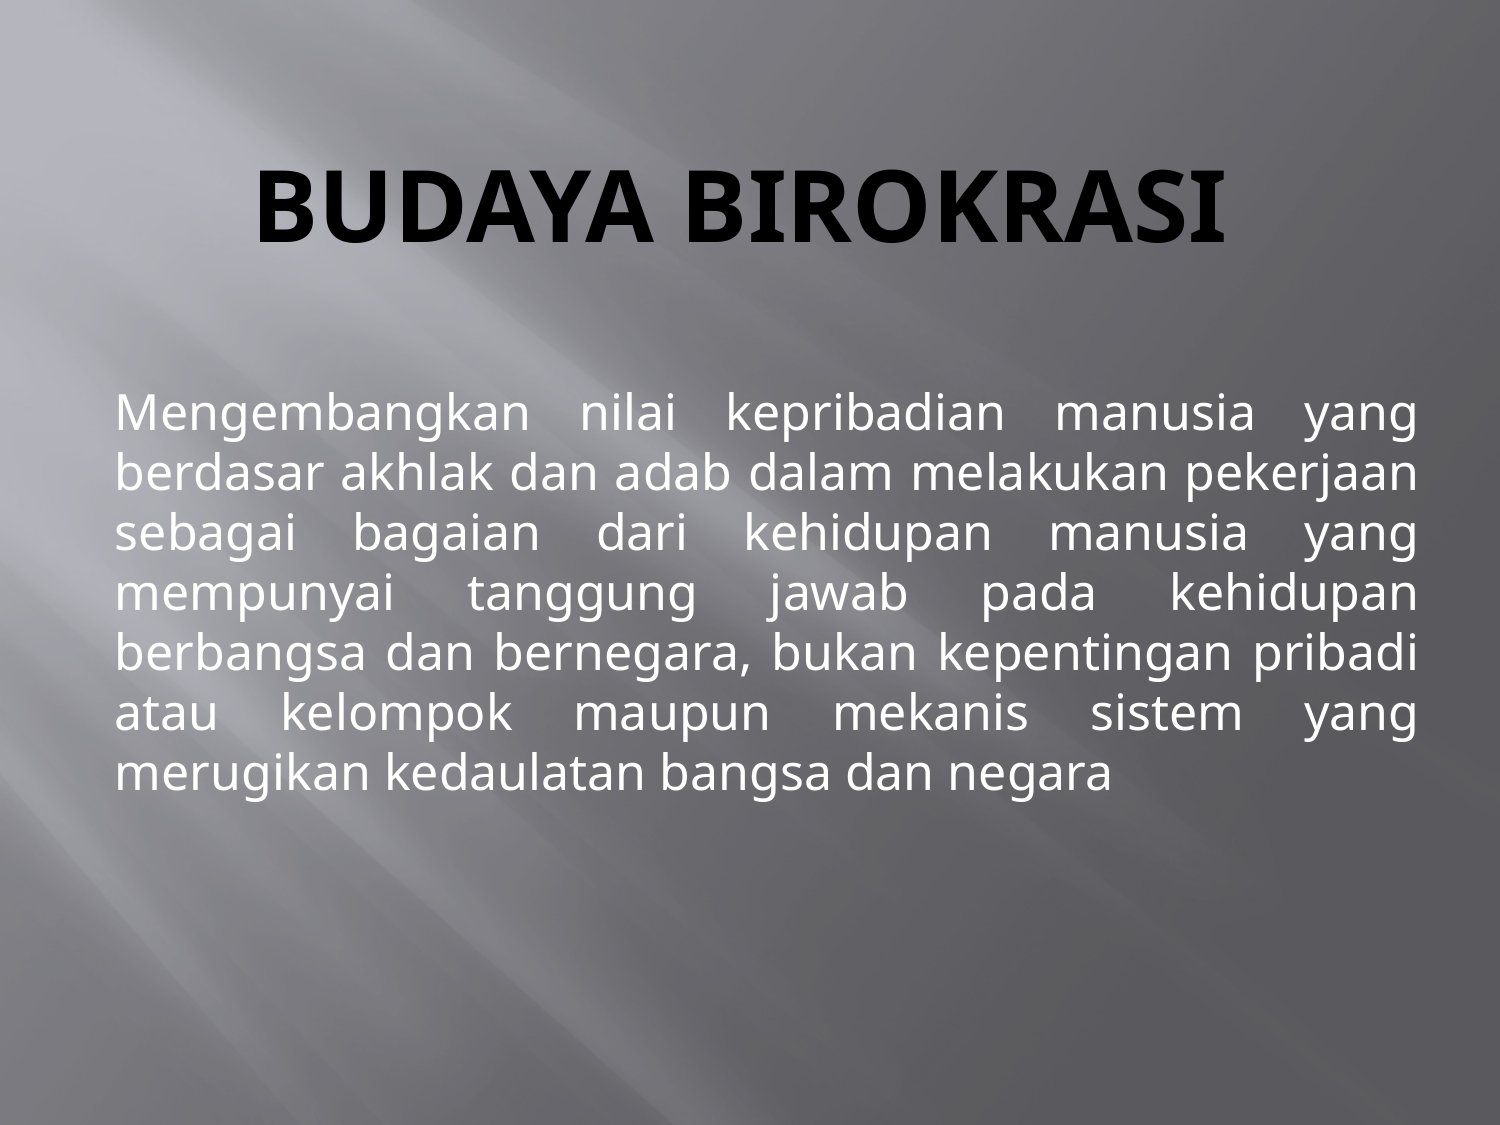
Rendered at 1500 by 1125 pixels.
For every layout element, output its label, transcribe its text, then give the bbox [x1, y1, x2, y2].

title Budaya birokrasi [64, 137, 1415, 263]
subtitle Mengembangkan nilai kepribadian manusia yang berdasar akhlak dan adab dalam melakukan pekerjaan sebagai bagaian dari kehidupan manusia yang mempunyai tanggung jawab pada kehidupan berbangsa dan bernegara, bukan kepentingan pribadi atau kelompok maupun mekanis sistem yang merugikan kedaulatan bangsa dan negara [100, 373, 1436, 661]
